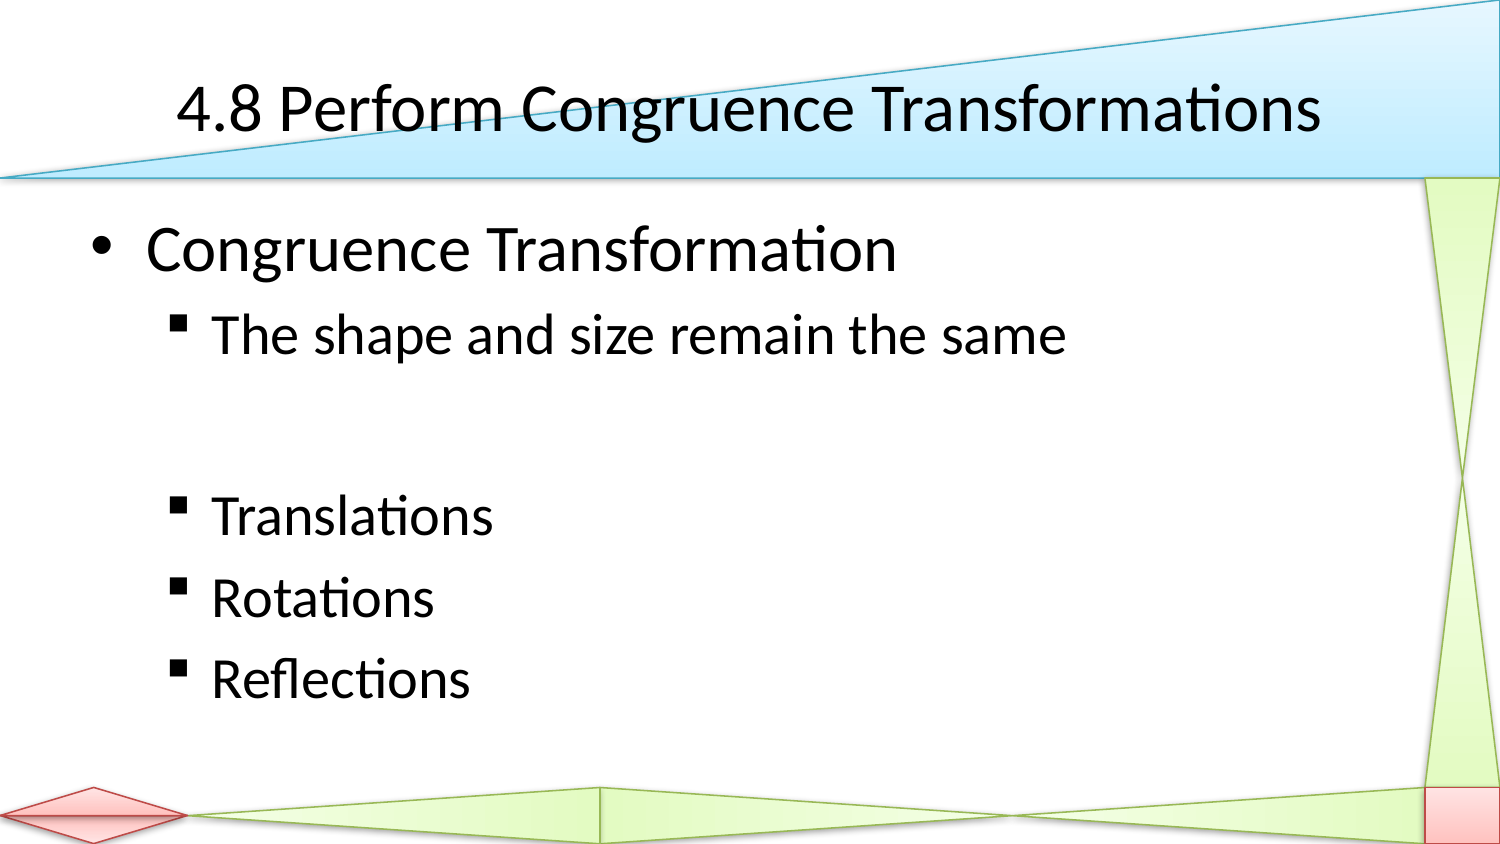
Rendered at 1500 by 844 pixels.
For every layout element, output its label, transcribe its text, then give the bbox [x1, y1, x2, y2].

title 4.8 Perform Congruence Transformations [75, 33, 1425, 175]
list Congruence Transformation The shape and size remain the same Translations Rotations Reflections [75, 196, 1425, 754]
